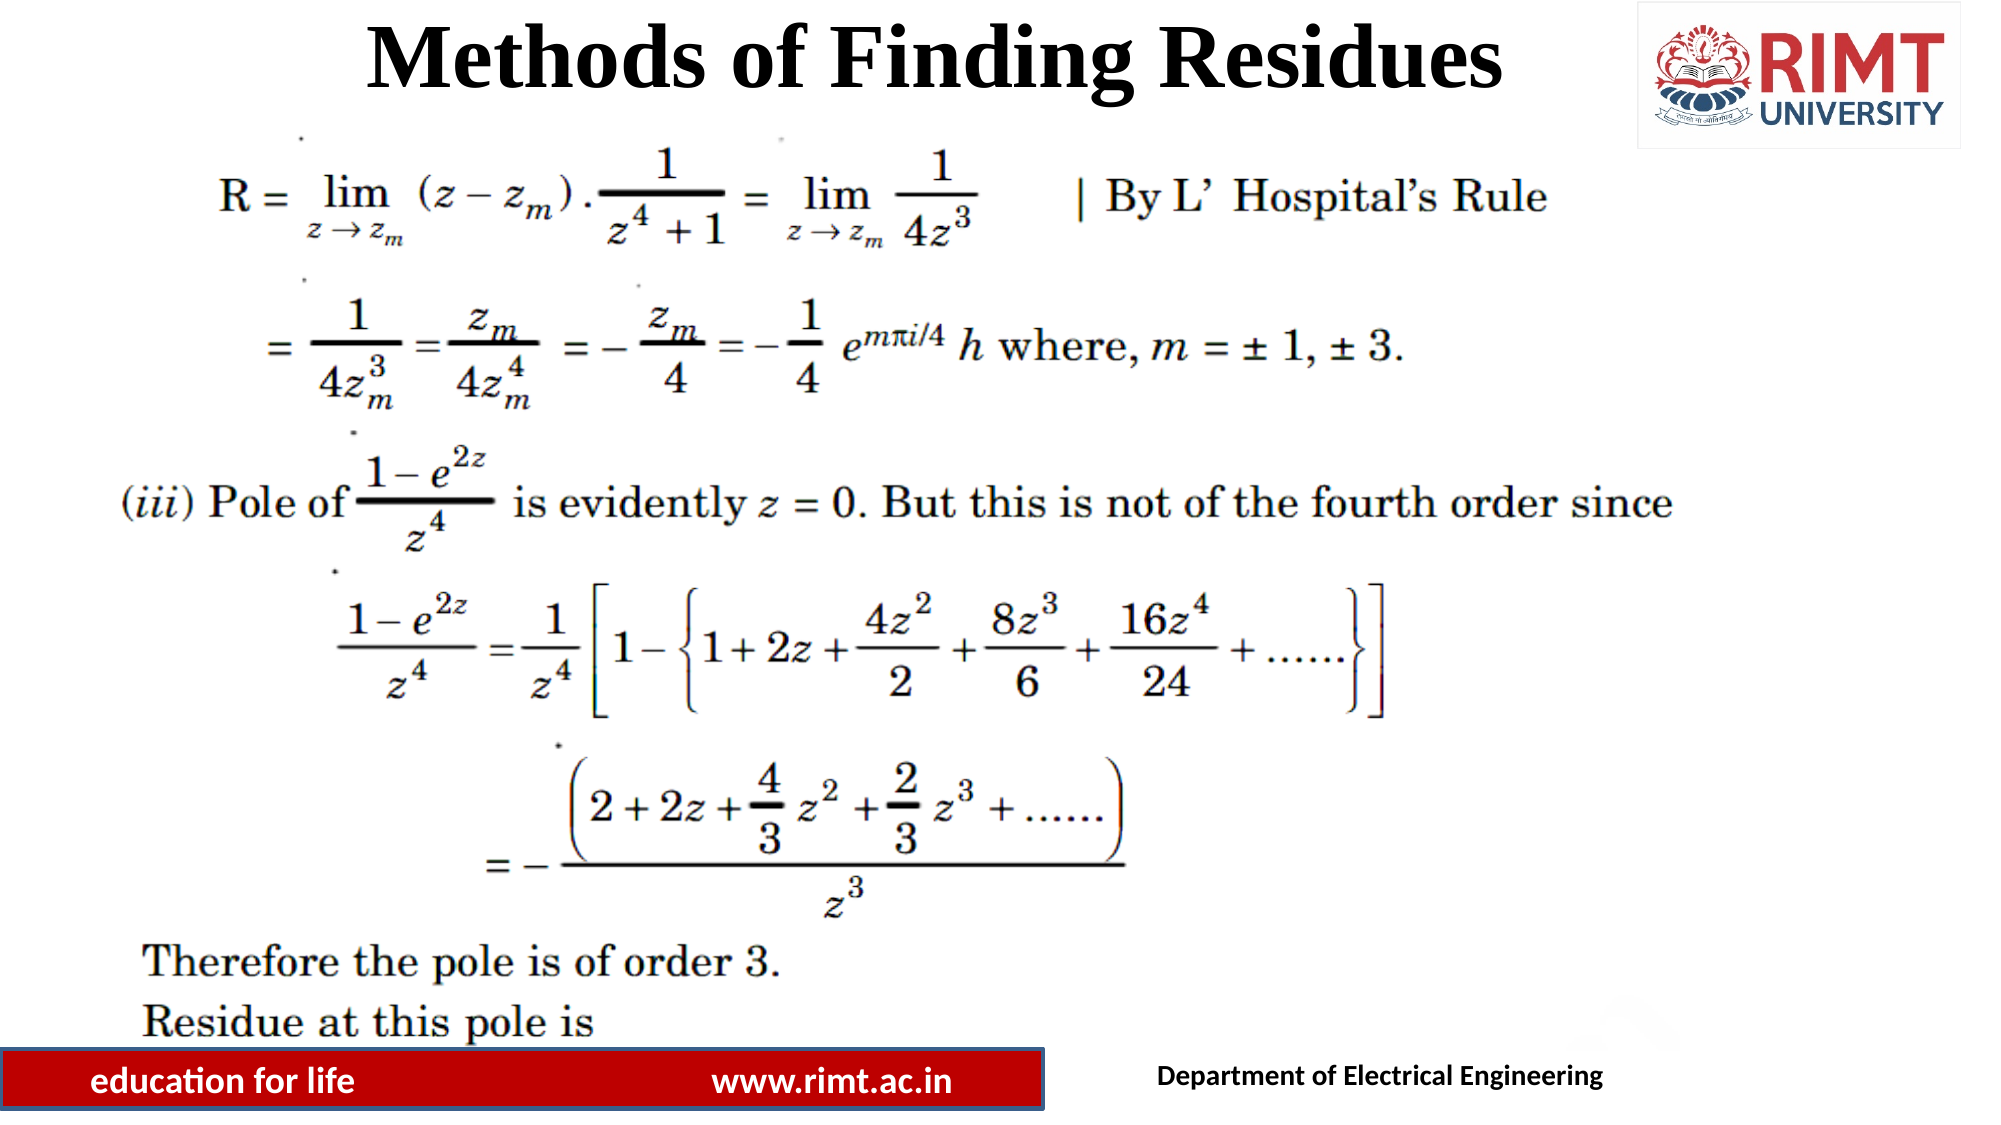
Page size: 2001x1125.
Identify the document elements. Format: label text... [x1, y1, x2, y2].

text_box education for life www.rimt.ac.in [0, 1047, 1045, 1111]
text_box Department of Electrical Engineering [1042, 1044, 1718, 1104]
picture [89, 128, 1680, 1052]
text_box Methods of Finding Residues [349, 0, 1636, 114]
picture [1637, 1, 1961, 149]
